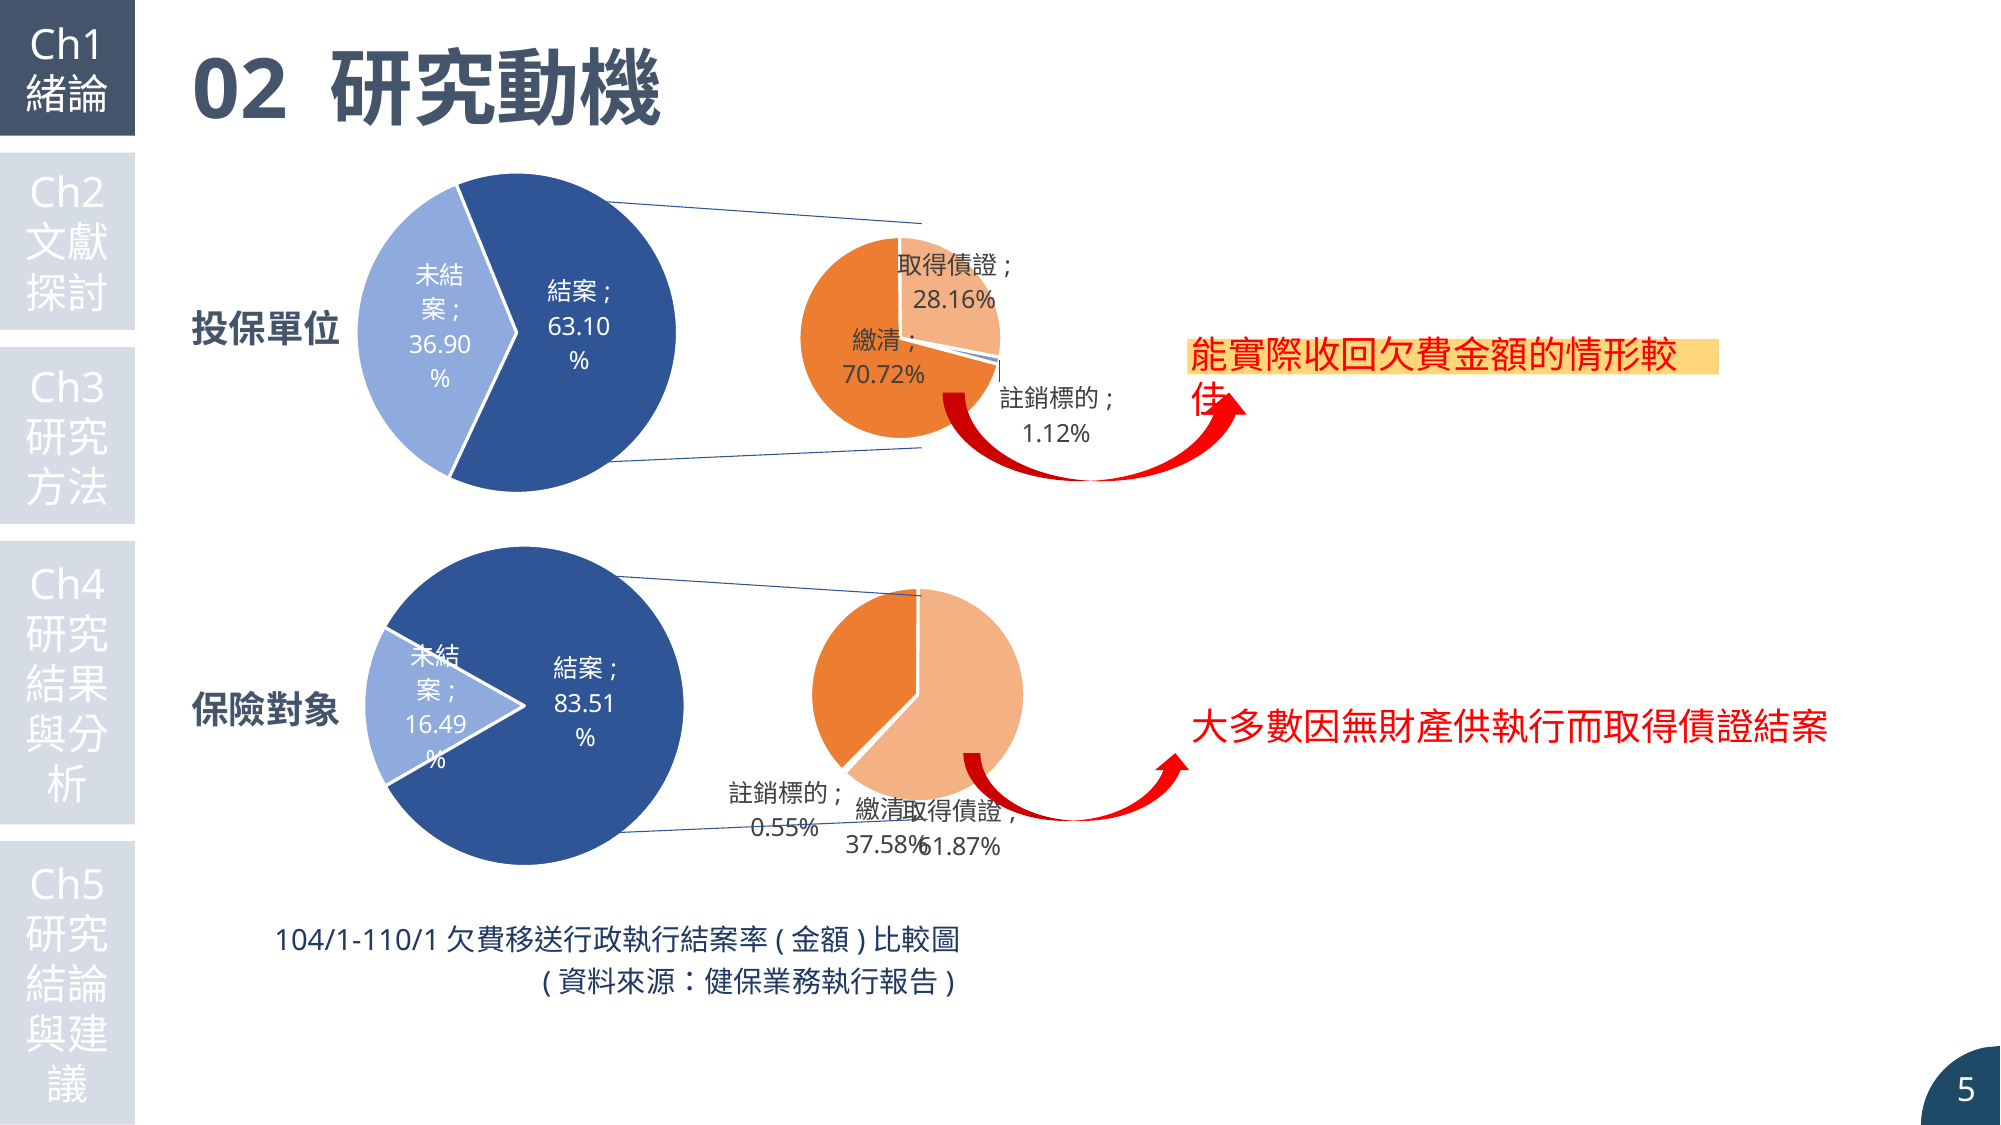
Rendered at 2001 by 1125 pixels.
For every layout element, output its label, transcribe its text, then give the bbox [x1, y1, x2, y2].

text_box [521, 570, 922, 596]
text_box 大多數因無財產供執行而取得債證結案 [1181, 695, 1853, 756]
text_box 02 研究動機 [178, 27, 844, 143]
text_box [521, 447, 922, 466]
text_box (資料來源：健保業務執行報告) [527, 955, 970, 1006]
text_box 104/1-110/1欠費移送行政執行結案率(金額)比較圖 [259, 914, 975, 964]
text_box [521, 195, 922, 224]
text_box 投保單位 [176, 297, 248, 358]
text_box Ch3 研究方法 [0, 346, 136, 525]
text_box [521, 819, 928, 837]
text_box 能實際收回欠費金額的情形較佳 [1179, 320, 1723, 433]
text_box Ch4 研究結果與分析 [0, 540, 136, 825]
text_box Ch1 緒論 [0, 0, 136, 137]
chart [248, 148, 1177, 518]
slide_number 5 [1540, 1061, 1991, 1121]
text_box 保險對象 [176, 678, 255, 739]
text_box Ch5 研究結論與建議 [0, 840, 136, 1125]
chart [255, 521, 1181, 891]
text_box Ch2 文獻探討 [0, 152, 136, 331]
text_box [1177, 391, 1249, 469]
text_box [1181, 758, 1192, 772]
